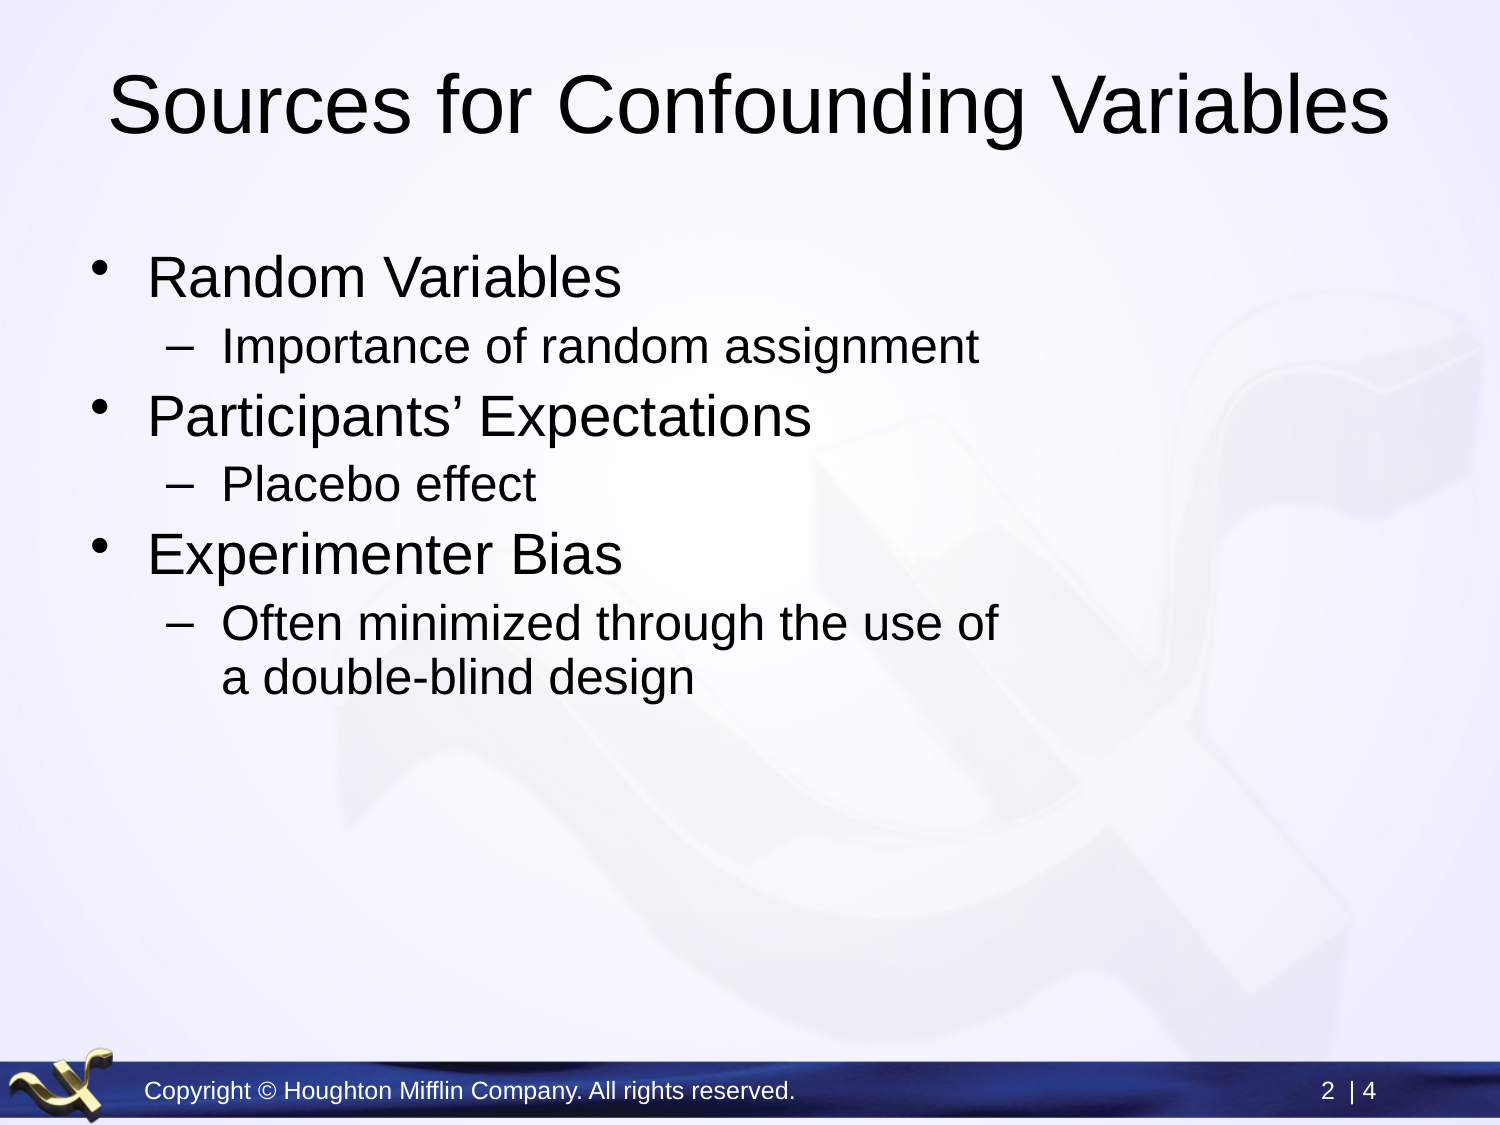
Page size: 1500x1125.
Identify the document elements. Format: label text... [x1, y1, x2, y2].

list Random Variables Importance of random assignment Participants’ Expectations Placebo effect Experimenter Bias Often minimized through the use of a double-blind design [75, 239, 1238, 990]
title Sources for Confounding Variables [75, 12, 1425, 200]
picture [0, 0, 1500, 1125]
